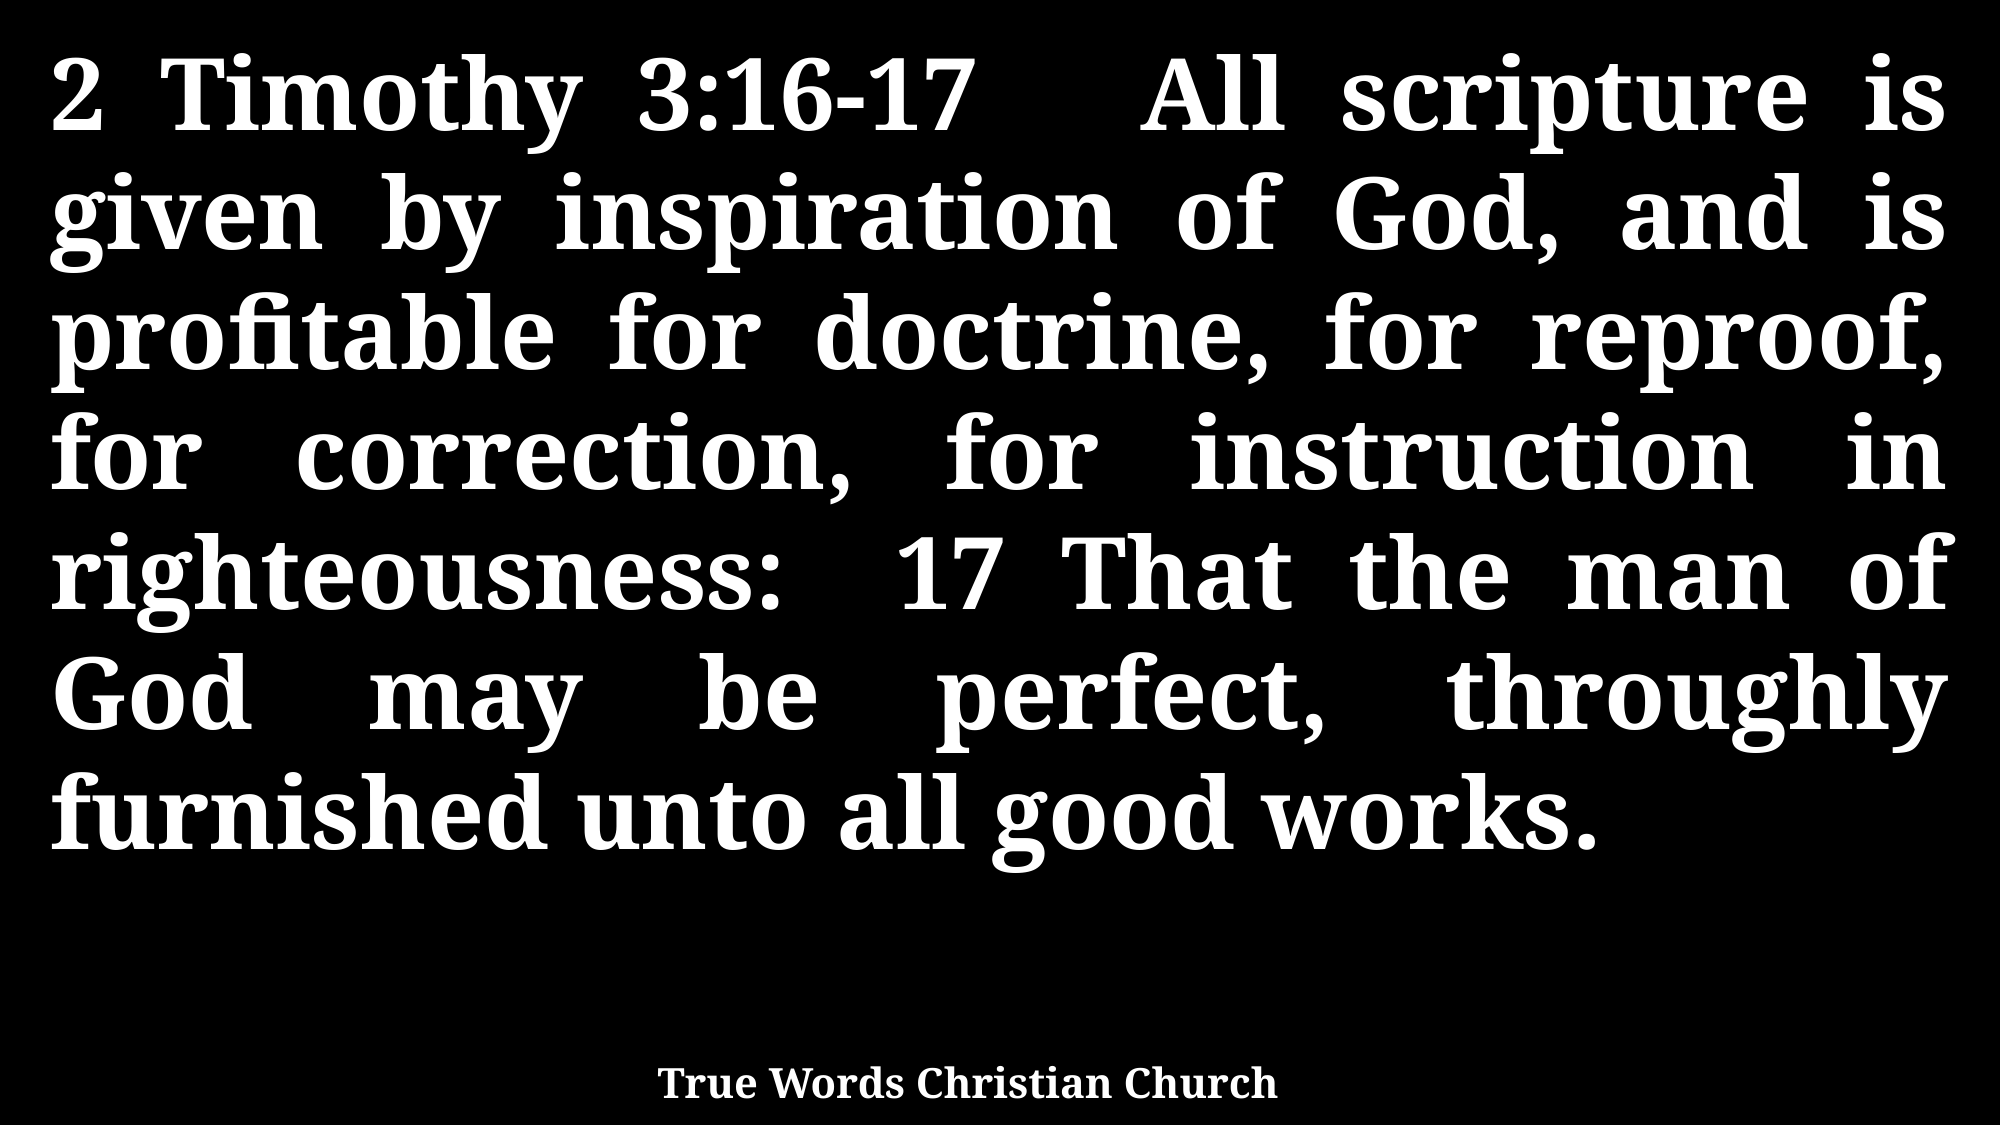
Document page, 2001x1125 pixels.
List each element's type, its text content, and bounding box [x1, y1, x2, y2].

text_box 2 Timothy 3:16-17 All scripture is given by inspiration of God, and is profitable for doctrine, for reproof, for correction, for instruction in righteousness: 17 That the man of God may be perfect, throughly furnished unto all good works. [35, 22, 1965, 878]
text_box True Words Christian Church [642, 1049, 1294, 1114]
